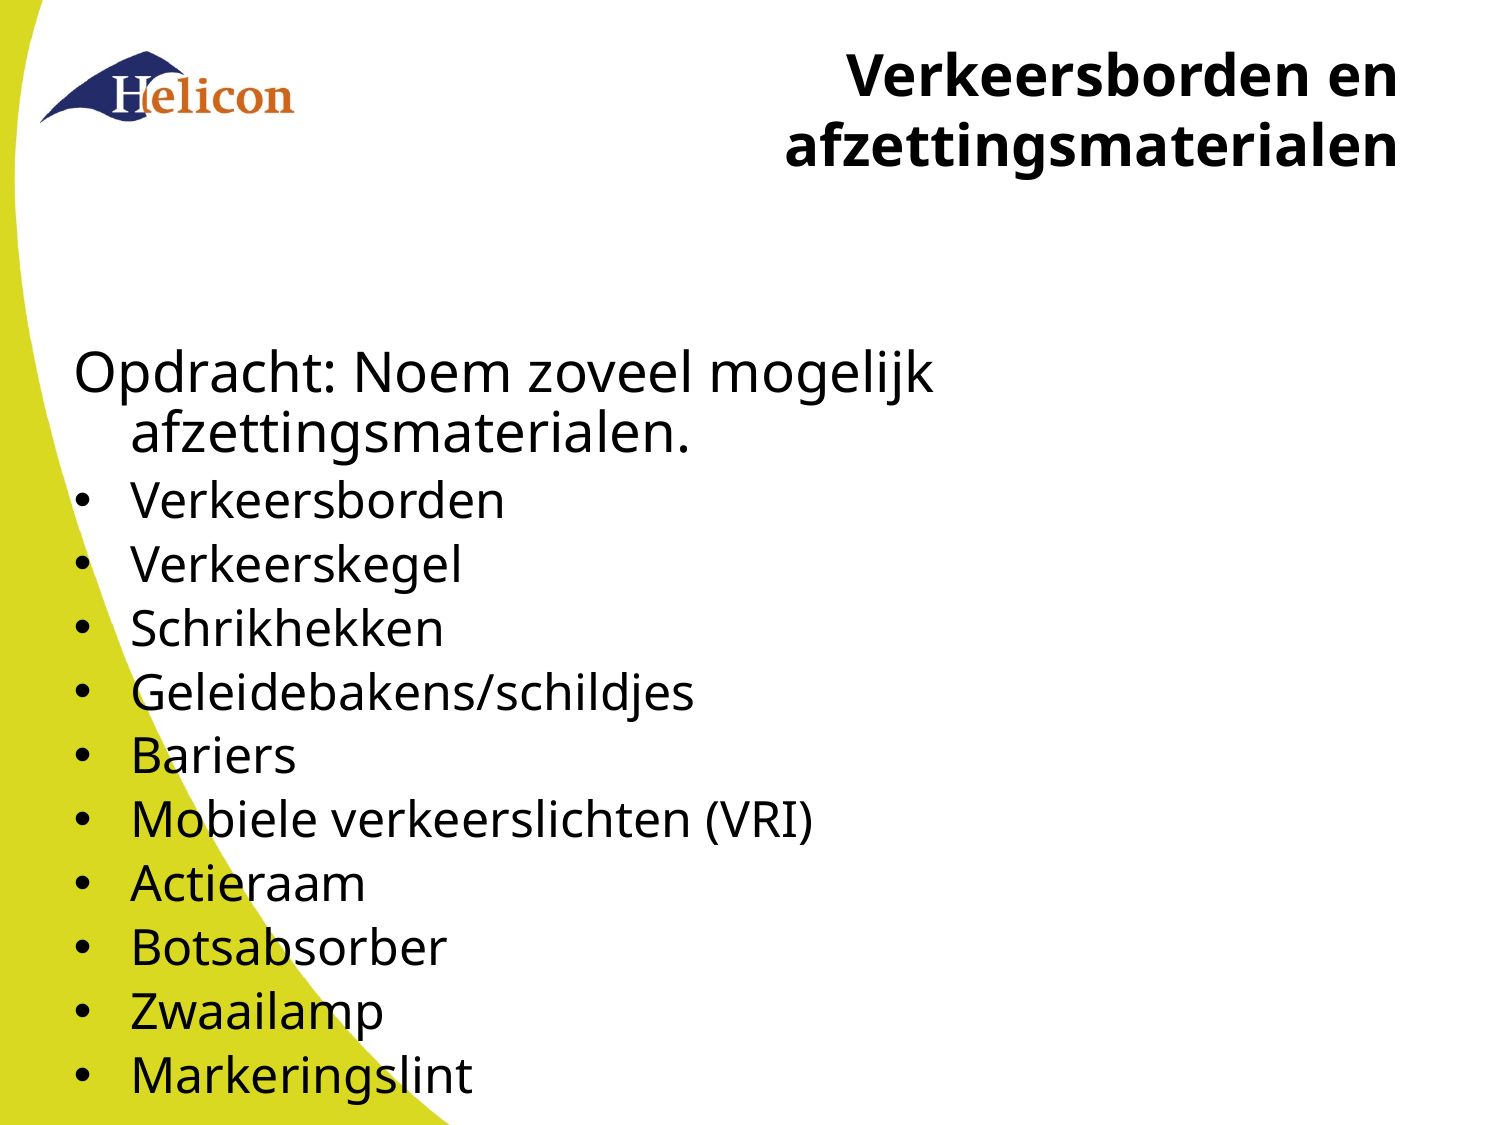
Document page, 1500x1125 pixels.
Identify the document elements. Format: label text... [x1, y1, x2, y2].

list Opdracht: Noem zoveel mogelijk afzettingsmaterialen. Verkeersborden Verkeerskegel Schrikhekken Geleidebakens/schildjes Bariers Mobiele verkeerslichten (VRI) Actieraam Botsabsorber Zwaailamp Markeringslint [58, 335, 1441, 1122]
picture [0, 0, 1500, 1125]
title Verkeersborden en afzettingsmaterialen [324, 54, 1415, 161]
